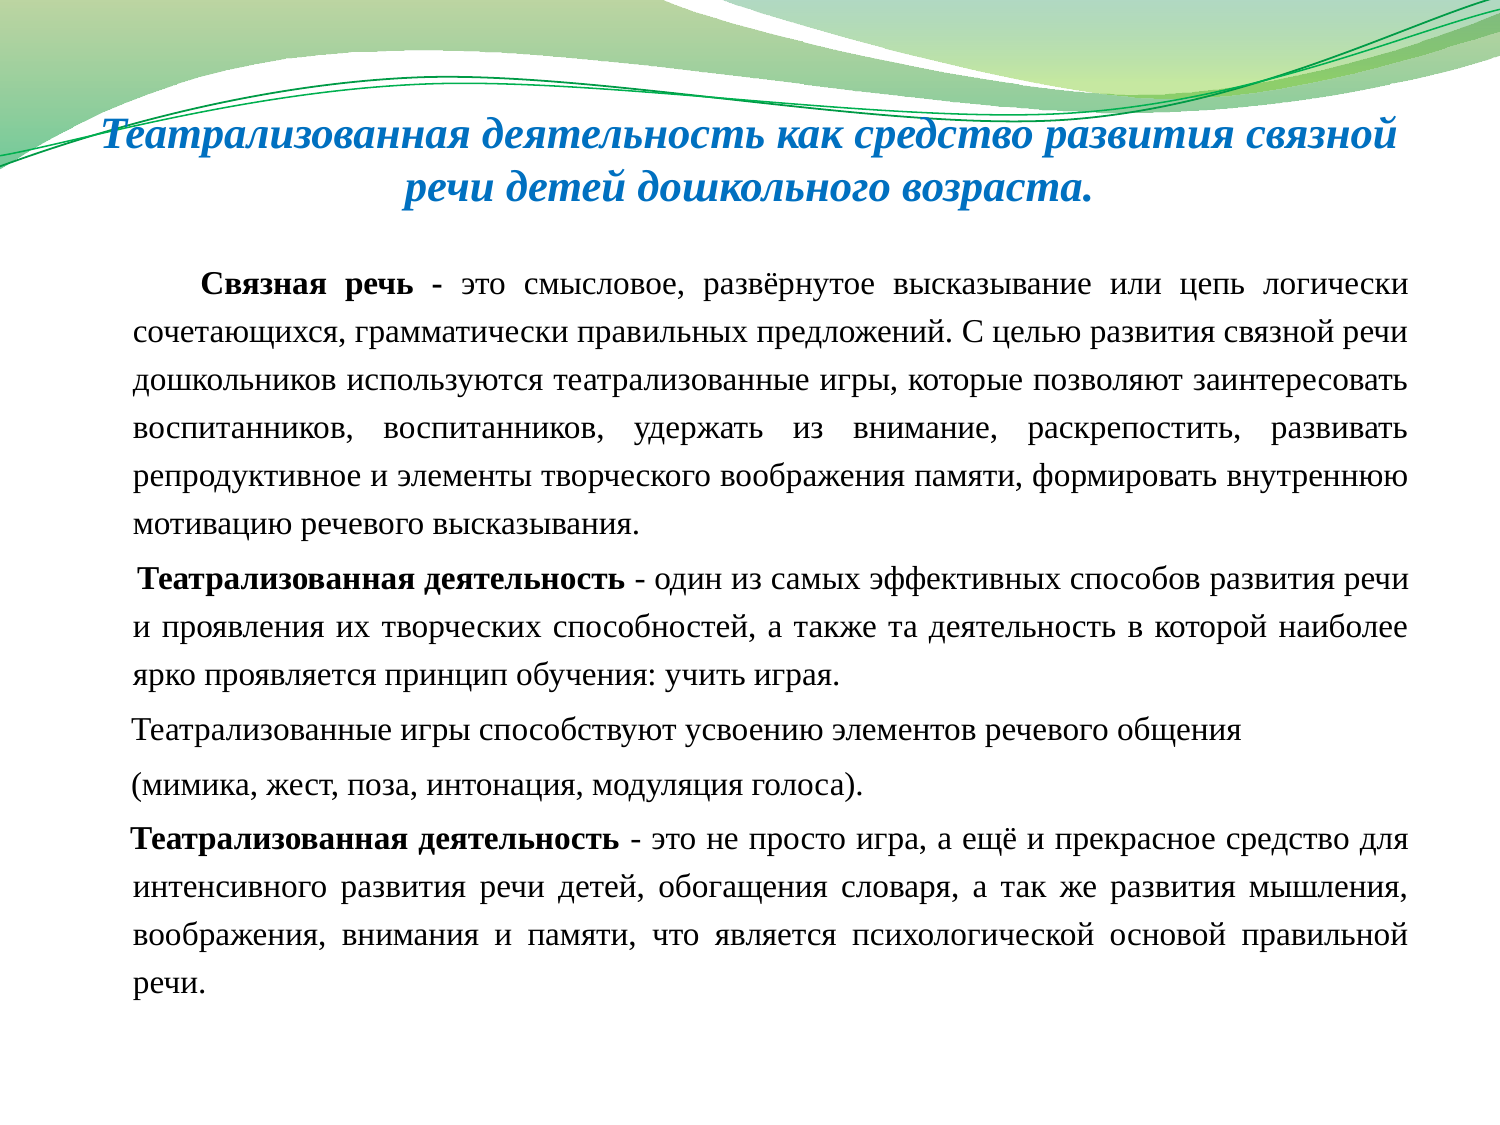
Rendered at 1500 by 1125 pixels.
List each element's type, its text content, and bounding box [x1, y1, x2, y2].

list Связная речь - это смысловое, развёрнутое высказывание или цепь логически сочетающихся, грамматически правильных предложений. С целью развития связной речи дошкольников используются театрализованные игры, которые позволяют заинтересовать воспитанников, воспитанников, удержать из внимание, раскрепостить, развивать репродуктивное и элементы творческого воображения памяти, формировать внутреннюю мотивацию речевого высказывания. Театрализованная деятельность - один из самых эффективных способов развития речи и проявления их творческих способностей, а также та деятельность в которой наиболее ярко проявляется принцип обучения: учить играя. Театрализованные игры способствуют усвоению элементов речевого общения (мимика, жест, поза, интонация, модуляция голоса). Театрализованная деятельность - это не просто игра, а ещё и прекрасное средство для интенсивного развития речи детей, обогащения словаря, а так же развития мышления, воображения, внимания и памяти, что является психологической основой правильной речи. [75, 246, 1425, 1067]
title Театрализованная деятельность как средство развития связной речи детей дошкольного возраста. [75, 93, 1425, 211]
